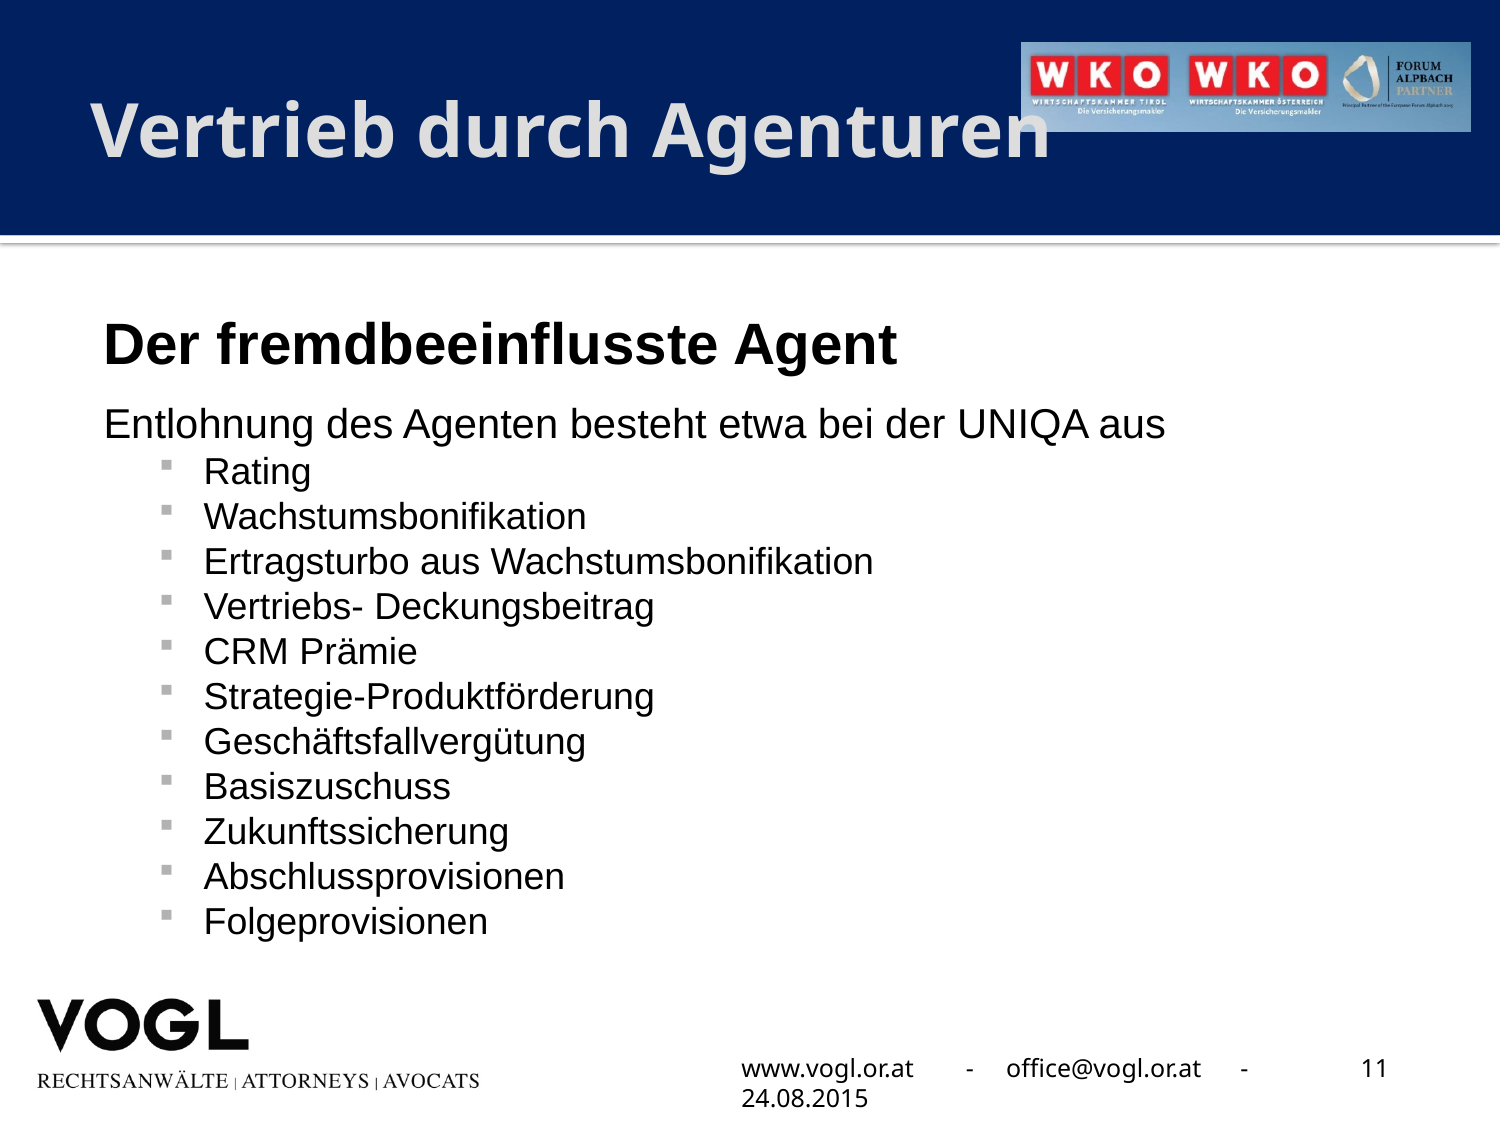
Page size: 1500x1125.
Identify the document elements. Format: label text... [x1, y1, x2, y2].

title Vertrieb durch Agenturen [75, 24, 1425, 231]
picture [35, 996, 481, 1093]
picture [1425, 42, 1471, 132]
list Der fremdbeeinflusste Agent Entlohnung des Agenten besteht etwa bei der UNIQA aus Rating Wachstumsbonifikation Ertragsturbo aus Wachstumsbonifikation Vertriebs- Deckungsbeitrag CRM Prämie Strategie-Produktförderung Geschäftsfallvergütung Basiszuschuss Zukunftssicherung Abschlussprovisionen Folgeprovisionen [74, 290, 1426, 973]
